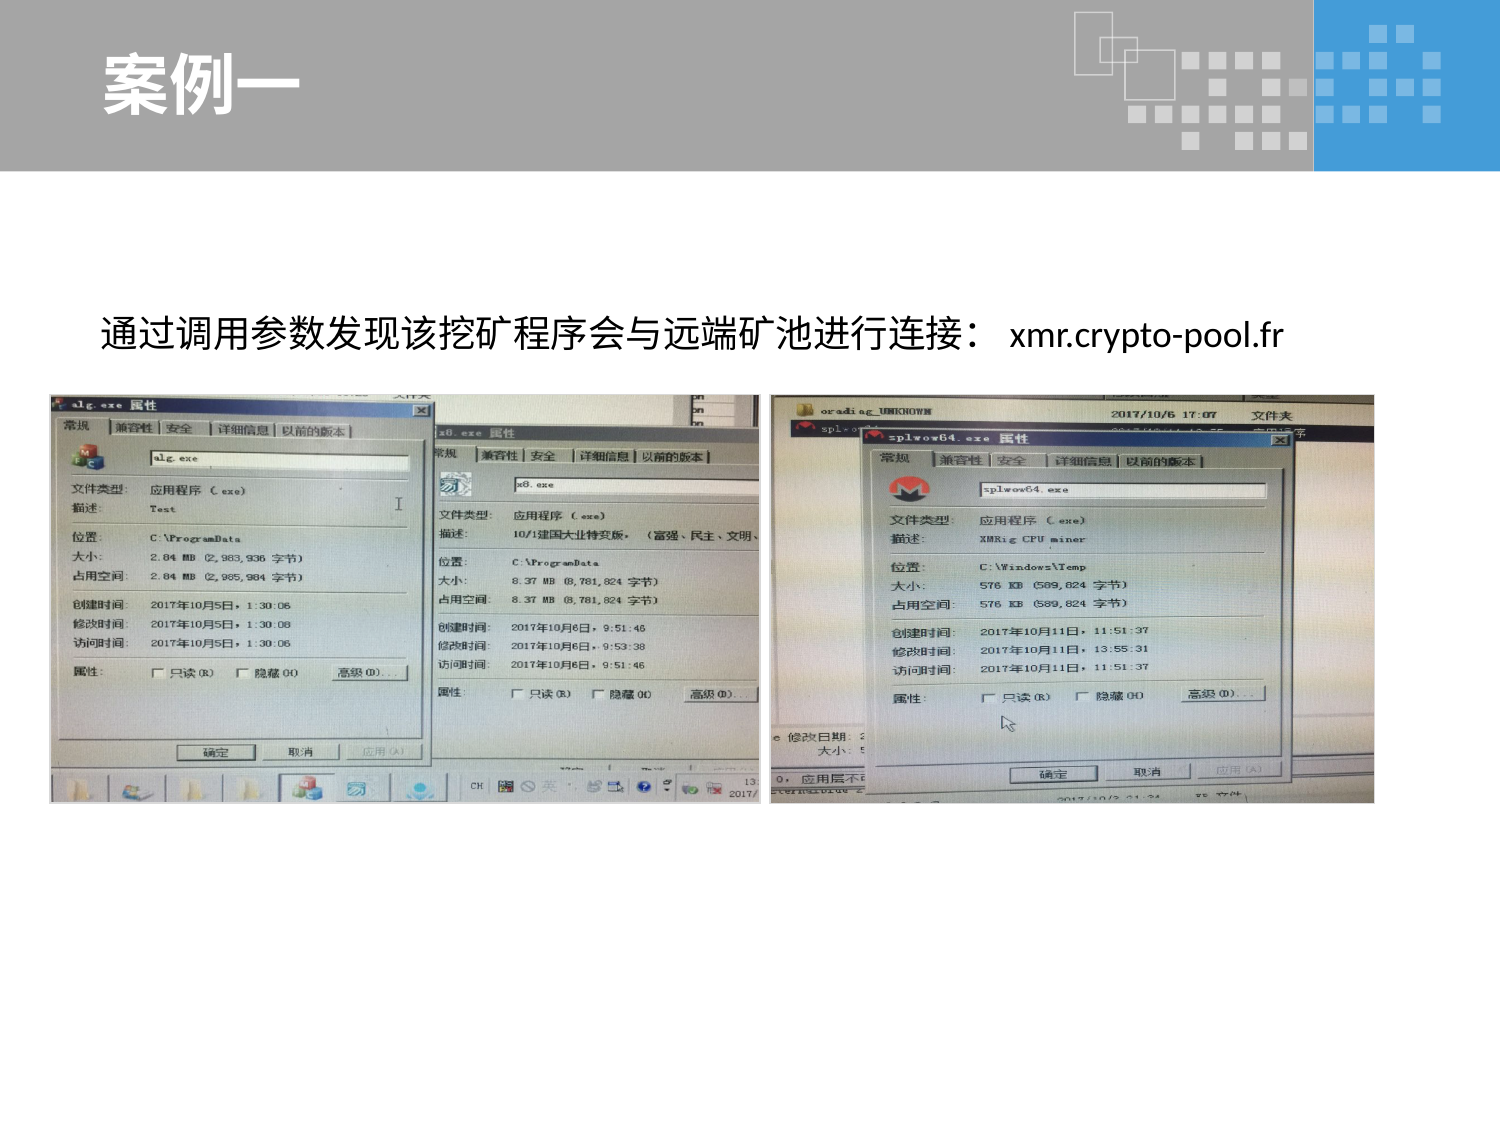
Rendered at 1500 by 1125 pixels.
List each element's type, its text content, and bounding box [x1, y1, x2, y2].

text_box 通过调用参数发现该挖矿程序会与远端矿池进行连接：xmr.crypto-pool.fr [85, 302, 1374, 363]
picture [770, 394, 1375, 803]
picture [50, 394, 760, 803]
title 案例一 [87, 42, 1252, 123]
